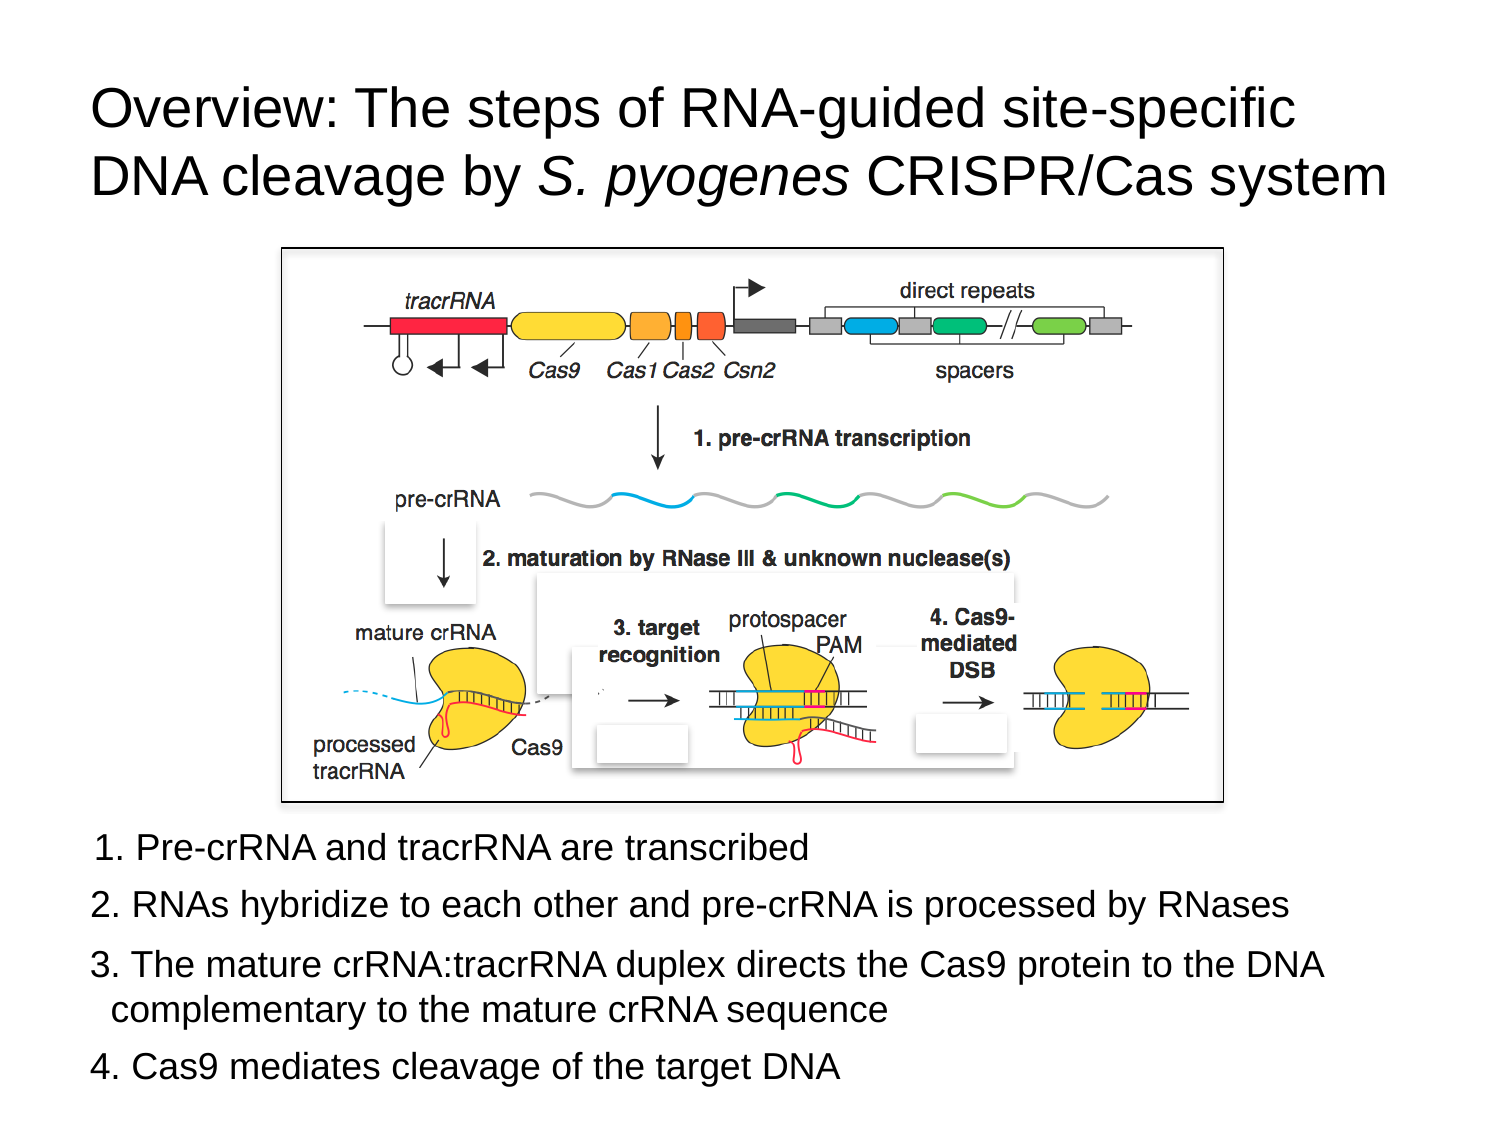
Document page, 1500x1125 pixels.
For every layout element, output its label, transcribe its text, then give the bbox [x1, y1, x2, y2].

text_box 1. Pre-crRNA and tracrRNA are transcribed [79, 815, 825, 876]
title Overview: The steps of RNA-guided site-specific DNA cleavage by S. pyogenes CRISPR/Cas system [75, 45, 1425, 233]
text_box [597, 607, 877, 768]
list 2. RNAs hybridize to each other and pre-crRNA is processed by RNases [75, 872, 1330, 932]
text_box 3. The mature crRNA:tracrRNA duplex directs the Cas9 protein to the DNA complementary to the mature crRNA sequence [75, 932, 1388, 1038]
text_box [281, 247, 1224, 803]
picture [356, 267, 1133, 521]
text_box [916, 603, 1192, 753]
text_box 4. Cas9 mediates cleavage of the target DNA [74, 1034, 1125, 1095]
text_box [309, 514, 1014, 783]
